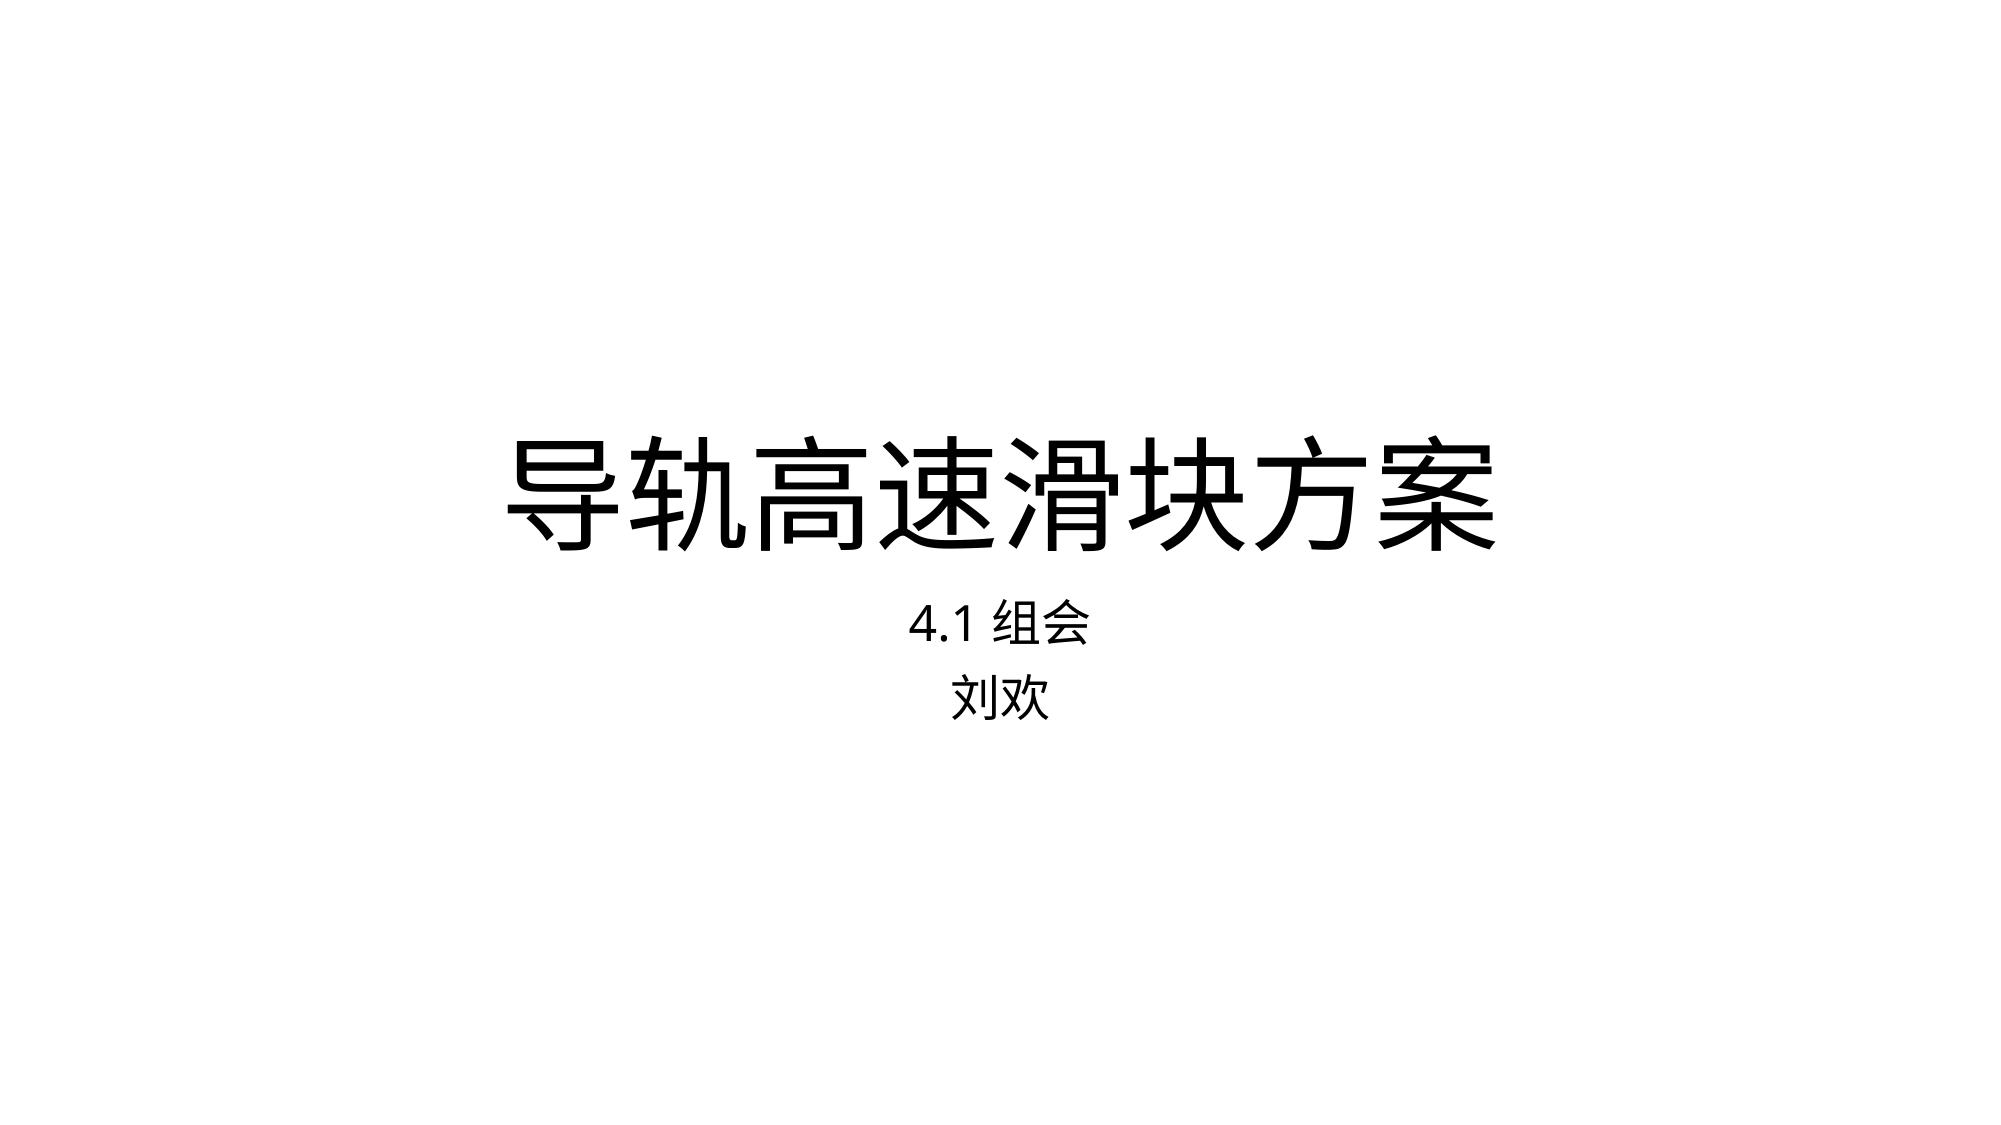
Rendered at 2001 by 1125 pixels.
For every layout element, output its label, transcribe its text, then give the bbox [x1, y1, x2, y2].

subtitle 4.1组会 刘欢 [249, 590, 1750, 863]
title 导轨高速滑块方案 [249, 184, 1750, 576]
